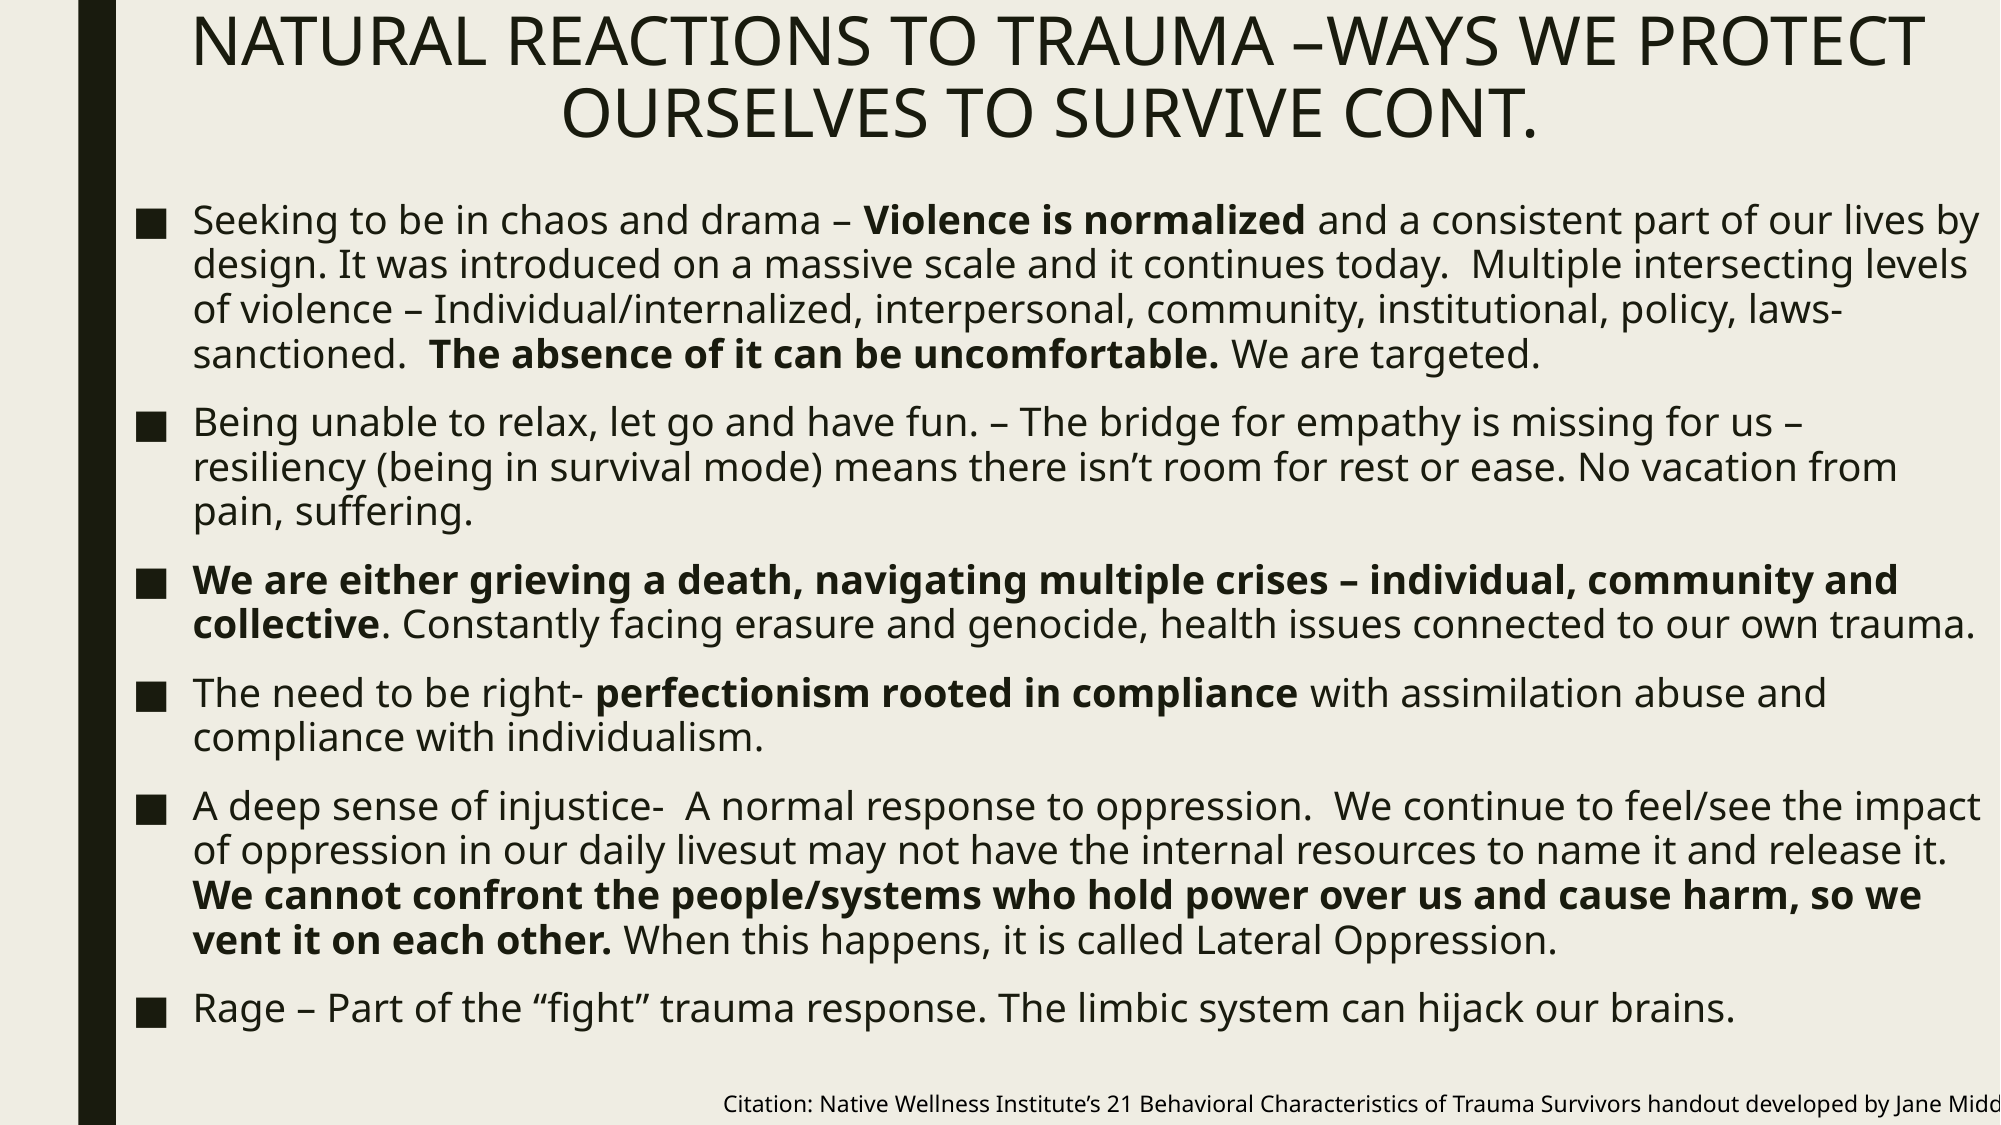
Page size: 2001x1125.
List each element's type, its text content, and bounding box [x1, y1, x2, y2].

list Seeking to be in chaos and drama – Violence is normalized and a consistent part of our lives by design. It was introduced on a massive scale and it continues today. Multiple intersecting levels of violence – Individual/internalized, interpersonal, community, institutional, policy, laws- sanctioned. The absence of it can be uncomfortable. We are targeted. Being unable to relax, let go and have fun. – The bridge for empathy is missing for us – resiliency (being in survival mode) means there isn’t room for rest or ease. No vacation from pain, suffering. We are either grieving a death, navigating multiple crises – individual, community and collective. Constantly facing erasure and genocide, health issues connected to our own trauma. The need to be right- perfectionism rooted in compliance with assimilation abuse and compliance with individualism. A deep sense of injustice- A normal response to oppression. We continue to feel/see the impact of oppression in our daily livesut may not have the internal resources to name it and release it. We cannot confront the people/systems who hold power over us and cause harm, so we vent it on each other. When this happens, it is called Lateral Oppression. Rage – Part of the “fight” trauma response. The limbic system can hijack our brains. [117, 191, 2000, 1083]
text_box Citation: Native Wellness Institute’s 21 Behavioral Characteristics of Trauma Survivors handout developed by Jane Middleton Moz [708, 1082, 2000, 1125]
title NATURAL REACTIONS TO TRAUMA –WAYS WE PROTECT OURSELVES TO SURVIVE CONT. [117, 0, 2000, 163]
